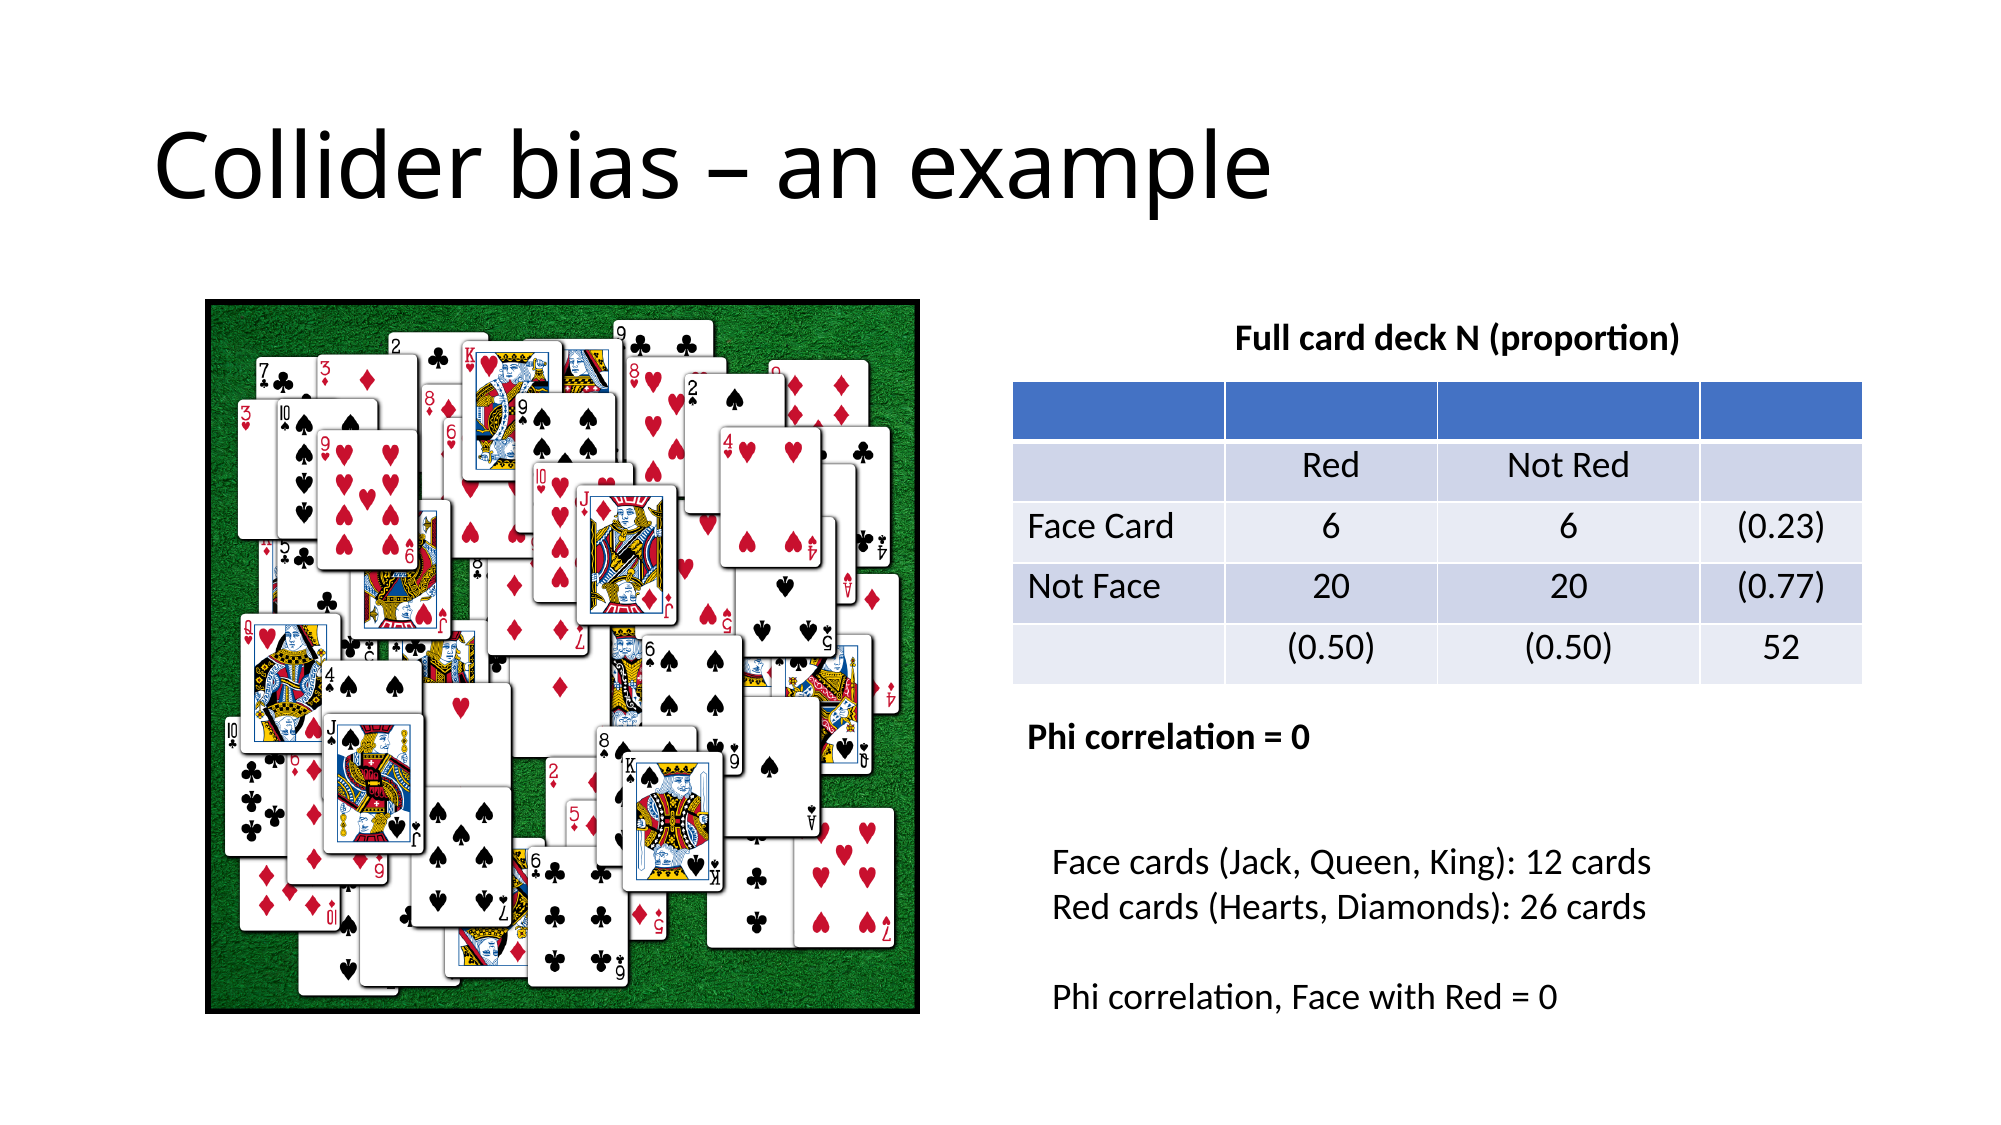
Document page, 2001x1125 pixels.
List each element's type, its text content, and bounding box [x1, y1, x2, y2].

table_header [1013, 382, 1224, 439]
table_cell 6 [1438, 503, 1699, 562]
text_box Full card deck N (proportion) [1220, 305, 1730, 366]
text_box Face cards (Jack, Queen, King): 12 cards Red cards (Hearts, Diamonds): 26 cards Phi correlation, Face with Red = 0 [1037, 829, 1668, 1025]
table_cell (0.50) [1226, 625, 1437, 684]
table_header [1226, 382, 1437, 439]
table_cell [1701, 444, 1862, 501]
table_cell (0.77) [1701, 564, 1862, 623]
table_header [1701, 382, 1862, 439]
table_cell [1013, 625, 1224, 684]
table_cell (0.50) [1438, 625, 1699, 684]
table_cell (0.23) [1701, 503, 1862, 562]
table_header [1438, 382, 1699, 439]
table_cell Face Card [1013, 503, 1224, 562]
table_cell Not Face [1013, 564, 1224, 623]
table_cell 52 [1701, 625, 1862, 684]
table_cell Not Red [1438, 444, 1699, 501]
table_cell 20 [1226, 564, 1437, 623]
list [205, 299, 920, 1014]
table_cell 20 [1438, 564, 1699, 623]
table_cell Red [1226, 444, 1437, 501]
table_cell [1013, 444, 1224, 501]
text_box Phi correlation = 0 [1012, 704, 1361, 764]
title Collider bias – an example [137, 59, 1863, 278]
table_cell 6 [1226, 503, 1437, 562]
